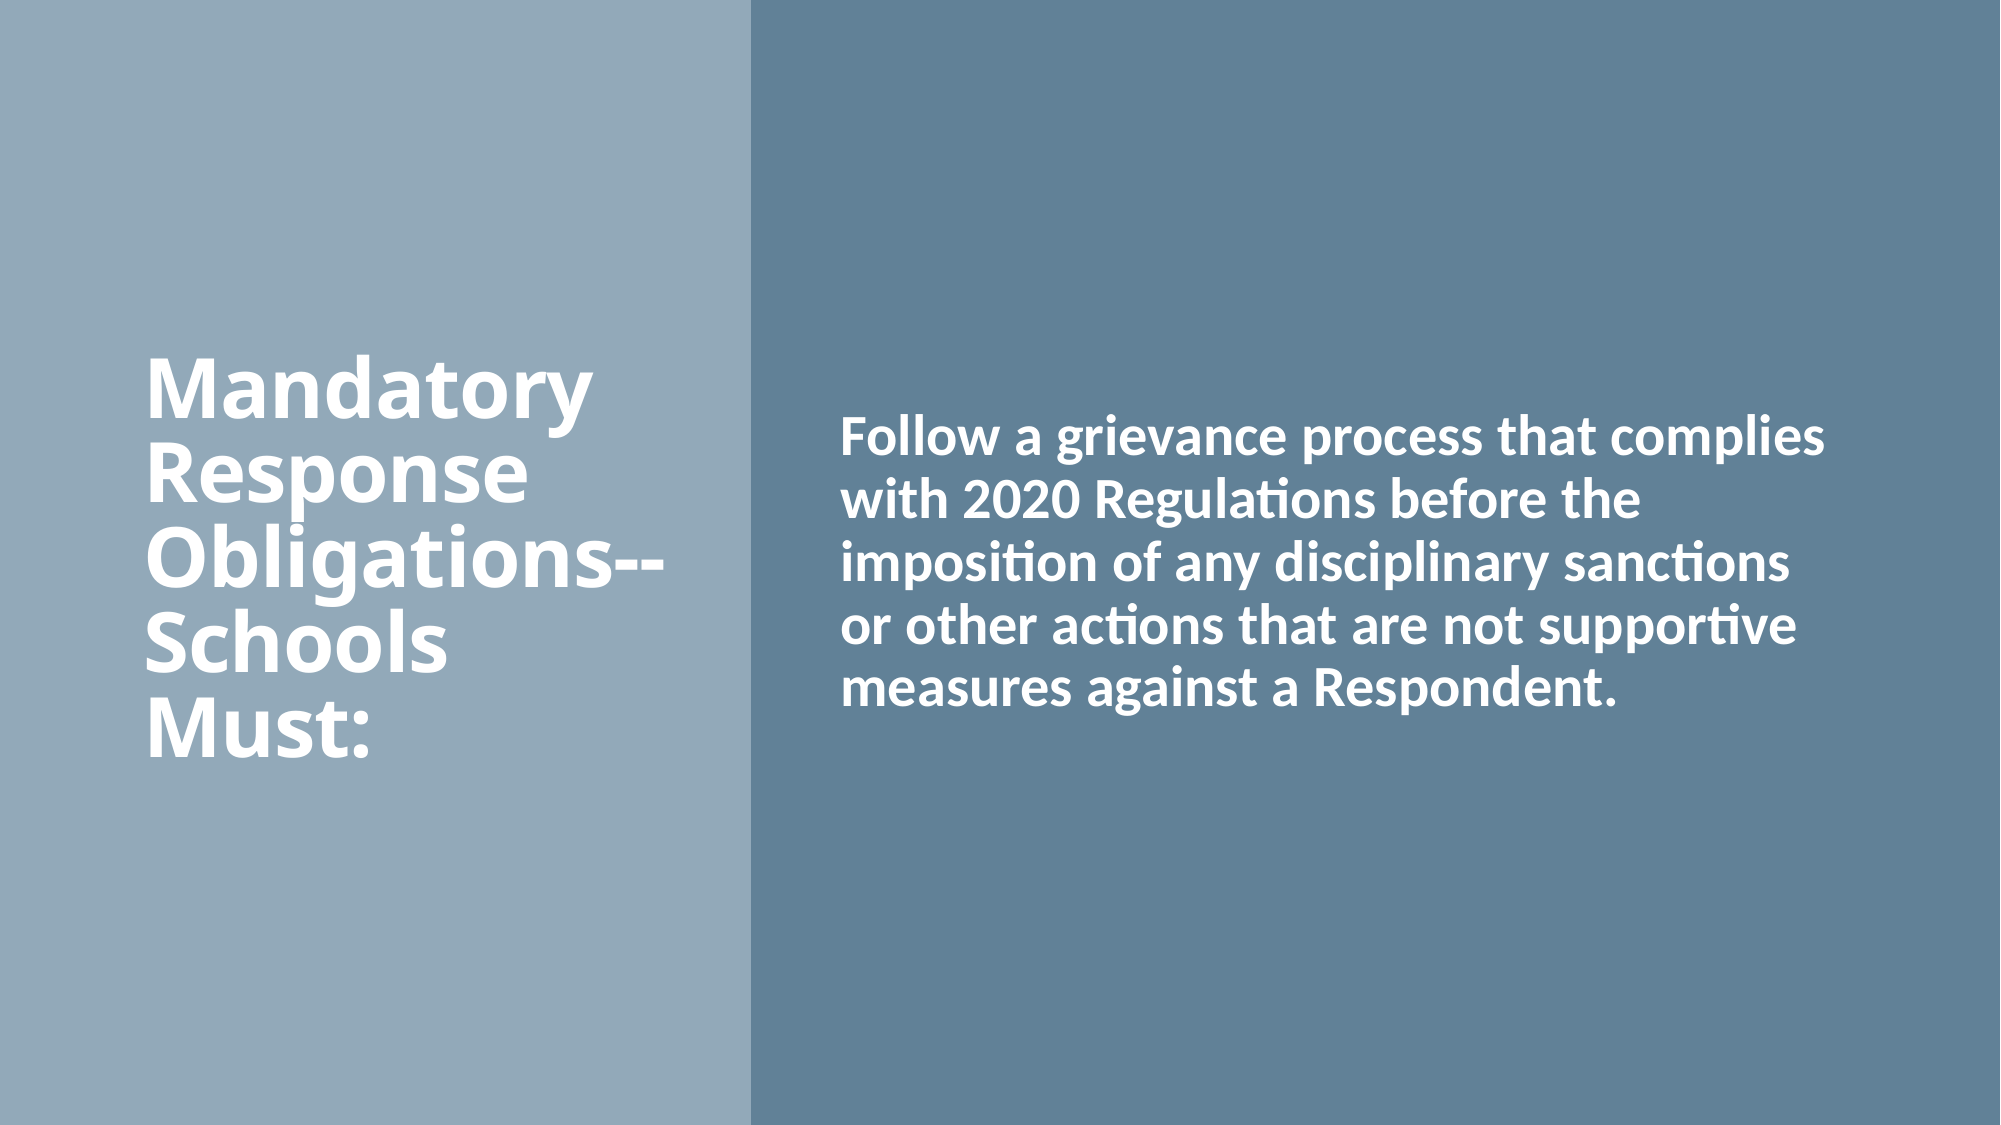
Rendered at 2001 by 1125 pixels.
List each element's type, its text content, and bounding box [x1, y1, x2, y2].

text_box [750, 0, 2000, 1125]
text_box [0, 0, 750, 1125]
list Follow a grievance process that complies with 2020 Regulations before the imposition of any disciplinary sanctions or other actions that are not supportive measures against a Respondent. [840, 105, 1842, 1020]
title Mandatory Response Obligations-- Schools Must: [128, 105, 698, 1020]
